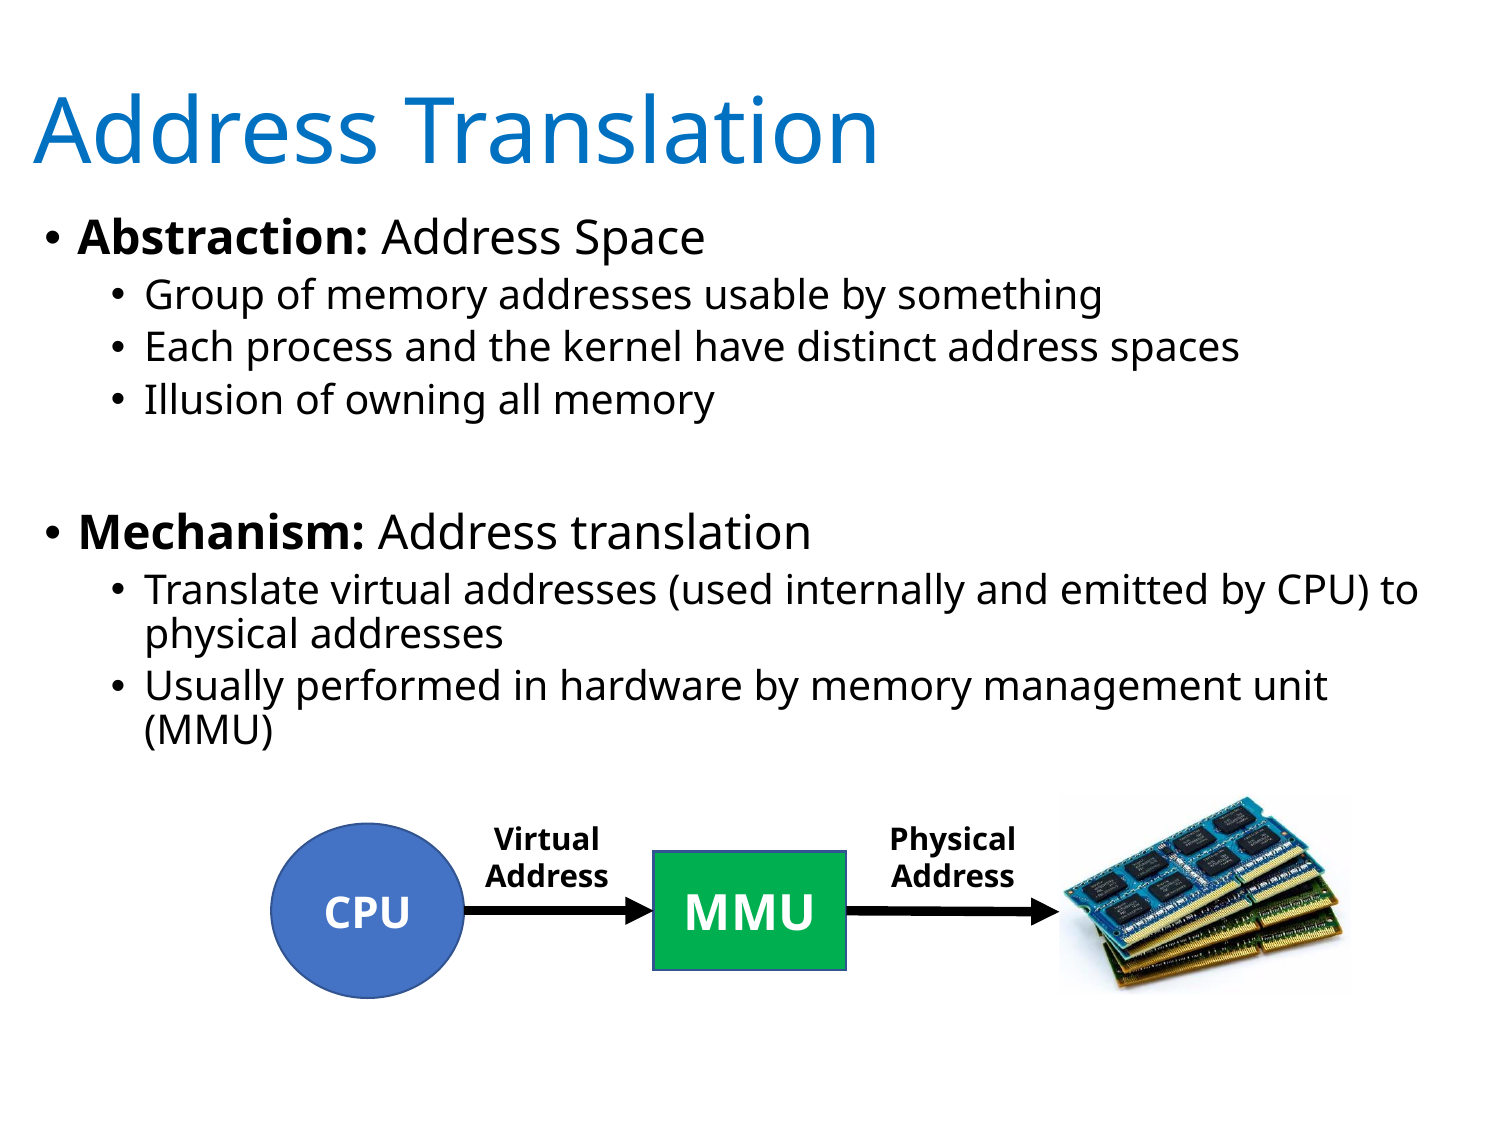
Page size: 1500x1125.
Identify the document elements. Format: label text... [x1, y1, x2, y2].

picture [1059, 794, 1351, 995]
text_box Physical Address [874, 811, 1032, 902]
text_box Virtual Address [470, 811, 624, 902]
text_box CPU [270, 822, 465, 1000]
text_box MMU [652, 850, 847, 971]
title Address Translation [18, 25, 1312, 243]
list Abstraction: Address Space Group of memory addresses usable by something Each process and the kernel have distinct address spaces Illusion of owning all memory Mechanism: Address translation Translate virtual addresses (used internally and emitted by CPU) to physical addresses Usually performed in hardware by memory management unit (MMU) [29, 206, 1471, 765]
